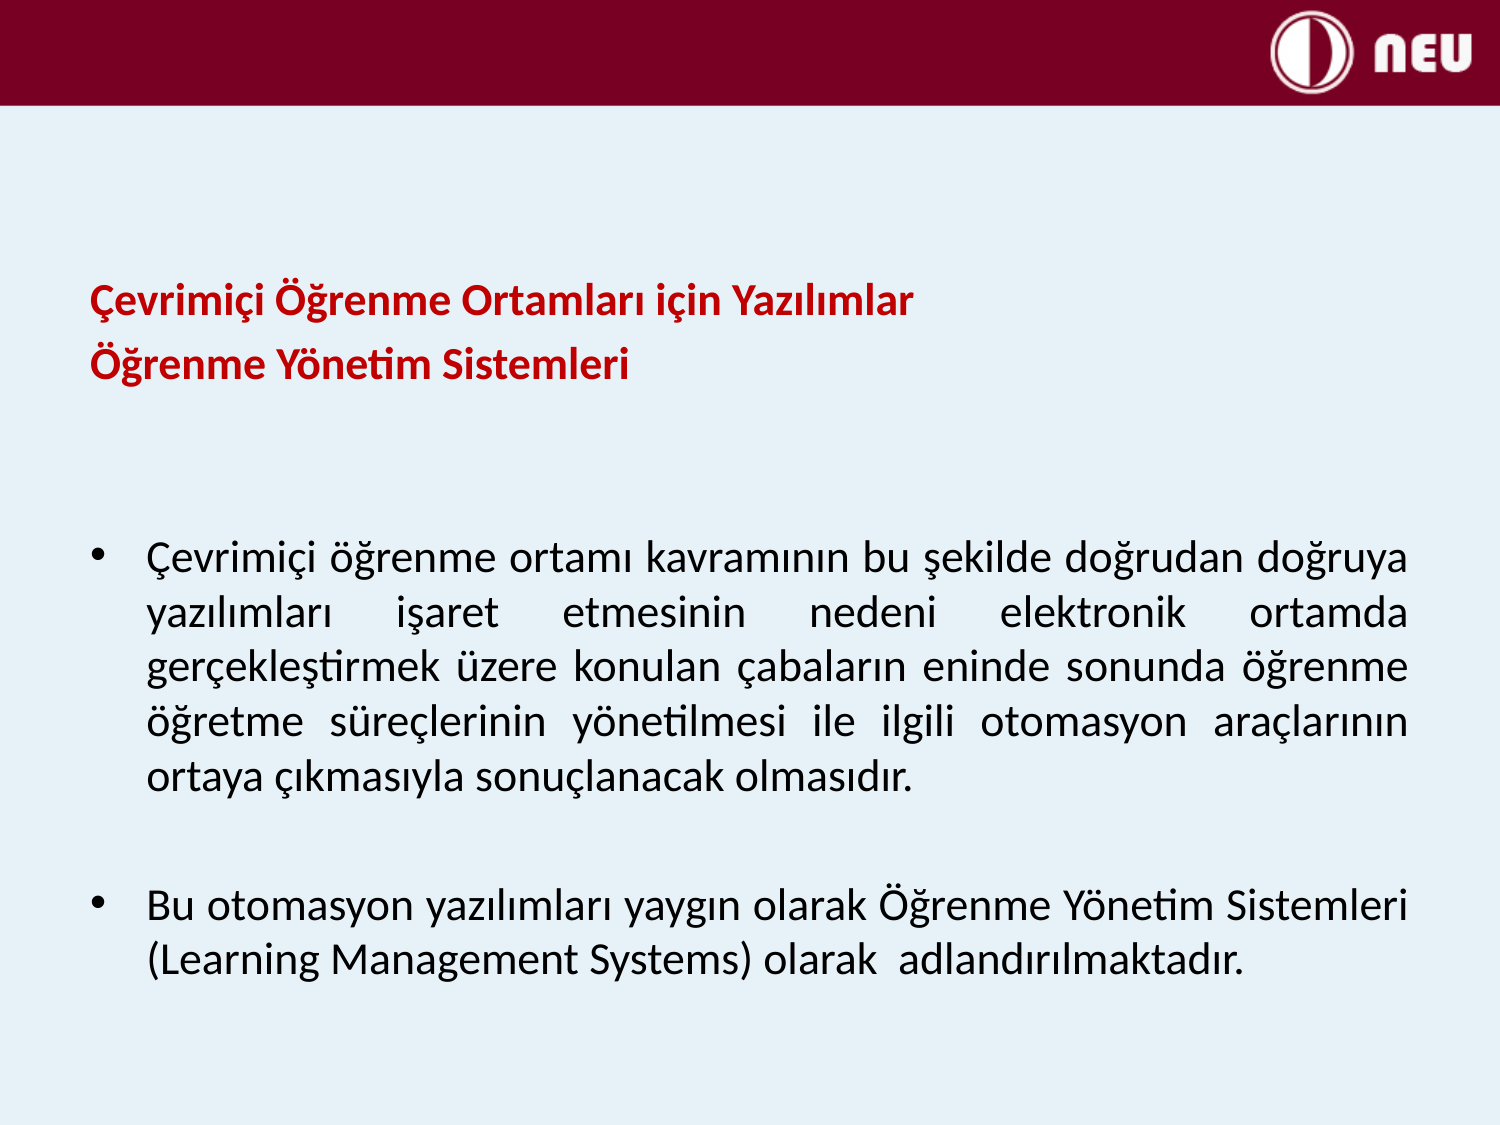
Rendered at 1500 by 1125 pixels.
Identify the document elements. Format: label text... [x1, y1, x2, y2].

list Çevrimiçi Öğrenme Ortamları için Yazılımlar Öğrenme Yönetim Sistemleri Çevrimiçi öğrenme ortamı kavramının bu şekilde doğrudan doğruya yazılımları işaret etmesinin nedeni elektronik ortamda gerçekleştirmek üzere konulan çabaların eninde sonunda öğrenme öğretme süreçlerinin yönetilmesi ile ilgili otomasyon araçlarının ortaya çıkmasıyla sonuçlanacak olmasıdır. Bu otomasyon yazılımları yaygın olarak Öğrenme Yönetim Sistemleri (Learning Management Systems) olarak adlandırılmaktadır. [75, 262, 1425, 1005]
picture [0, 0, 1500, 1125]
